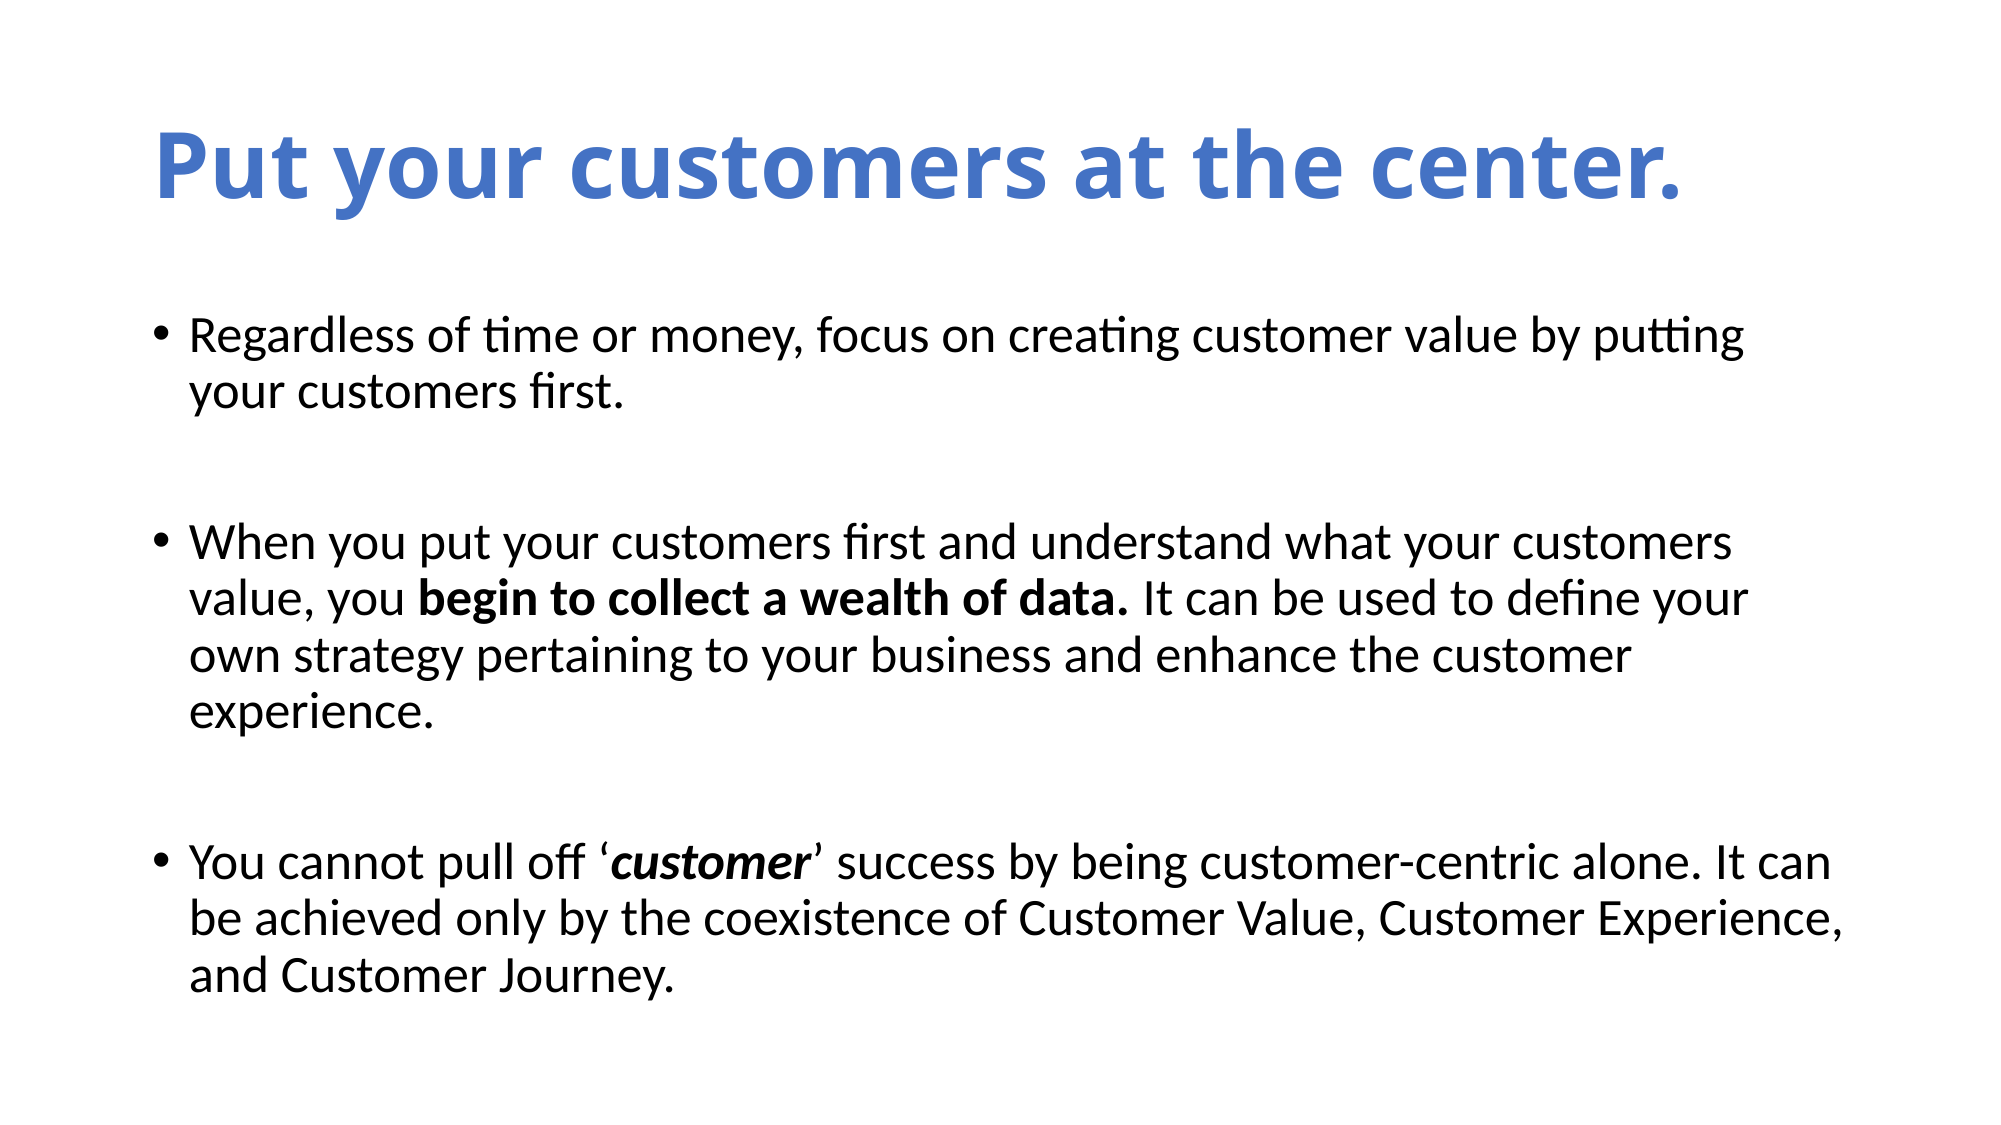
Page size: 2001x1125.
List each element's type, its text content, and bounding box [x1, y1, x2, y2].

title Put your customers at the center. [137, 59, 1863, 278]
list Regardless of time or money, focus on creating customer value by putting your customers first. When you put your customers first and understand what your customers value, you begin to collect a wealth of data. It can be used to define your own strategy pertaining to your business and enhance the customer experience. You cannot pull off ‘customer’ success by being customer-centric alone. It can be achieved only by the coexistence of Customer Value, Customer Experience, and Customer Journey. [137, 299, 1863, 1014]
